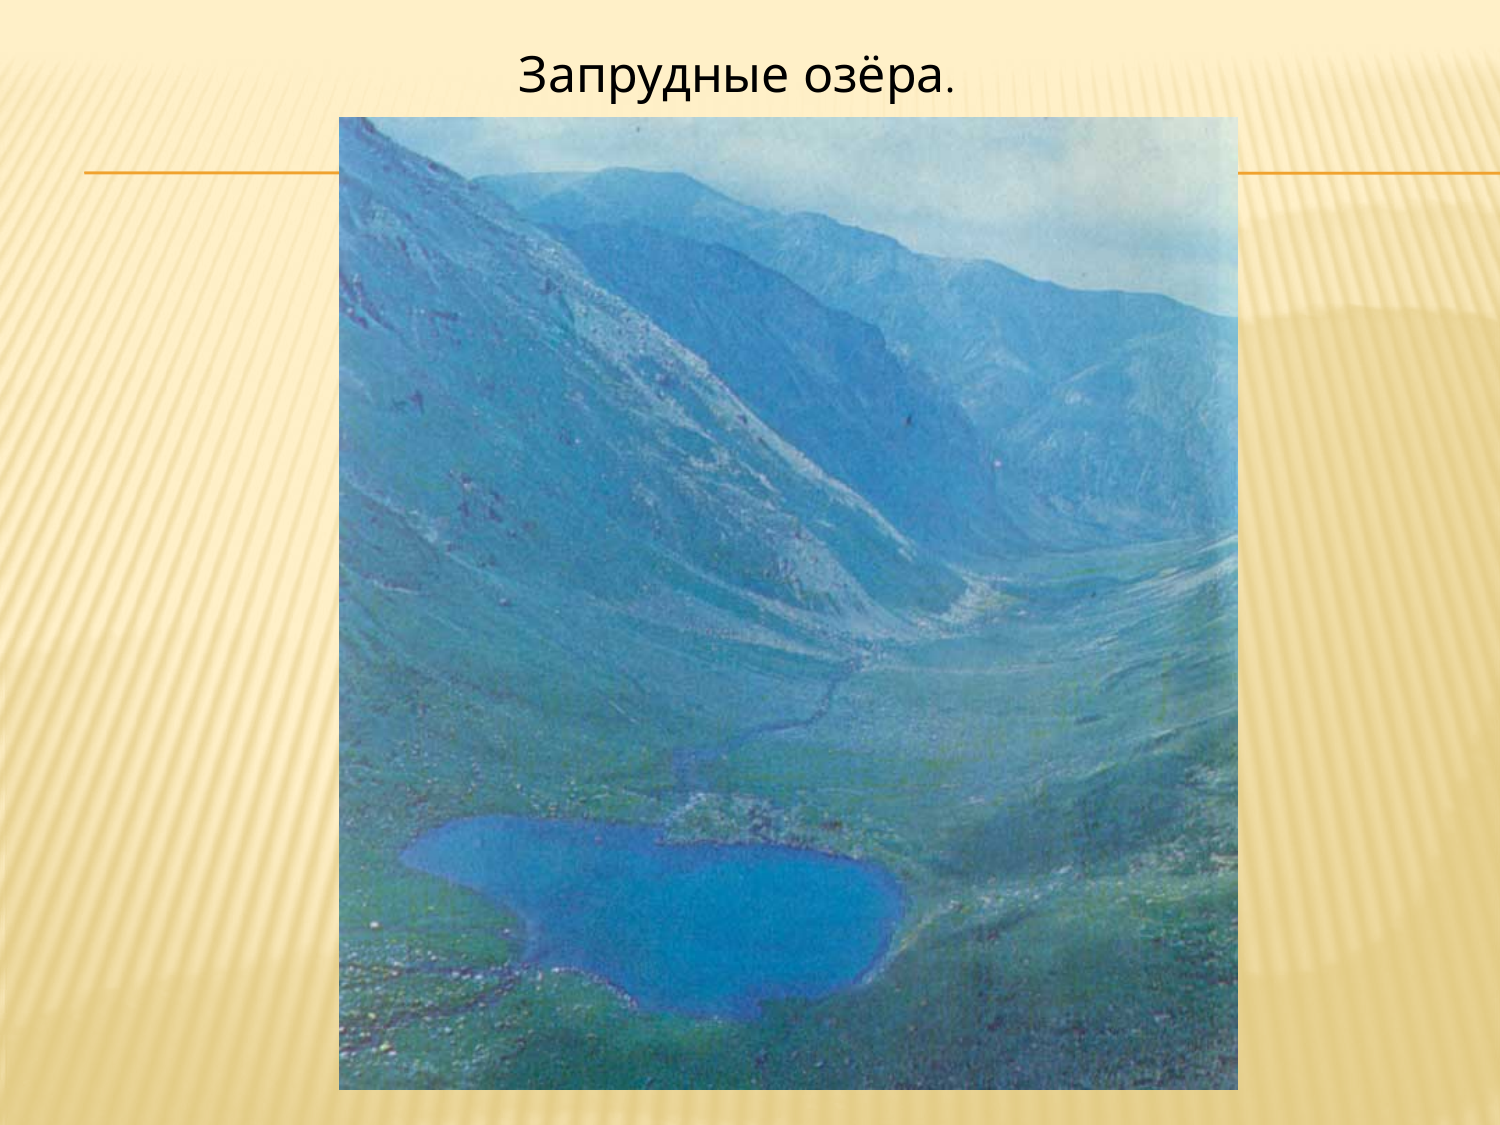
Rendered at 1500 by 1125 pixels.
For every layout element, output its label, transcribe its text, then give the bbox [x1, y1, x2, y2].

picture [339, 116, 1238, 1091]
text_box Запрудные озёра. [503, 35, 1500, 110]
